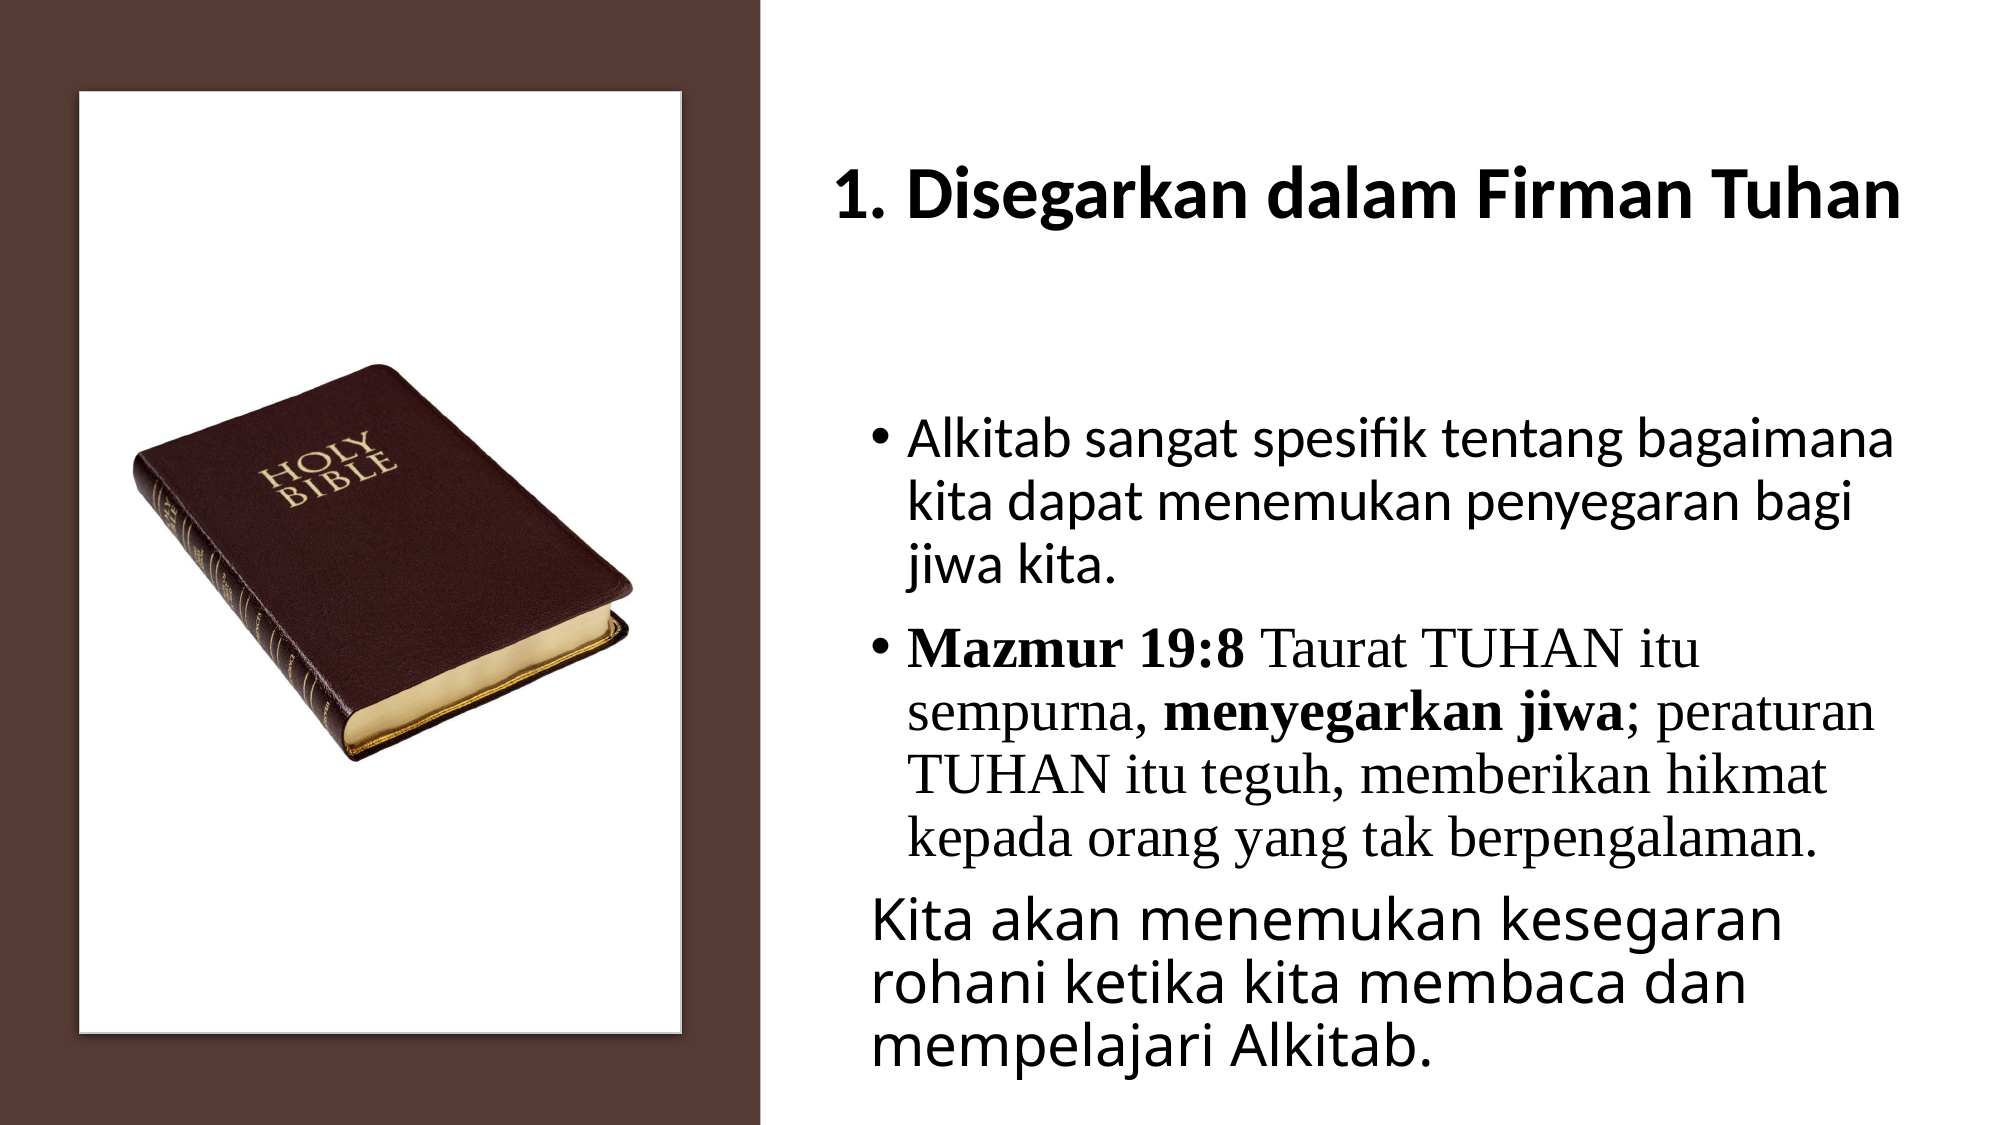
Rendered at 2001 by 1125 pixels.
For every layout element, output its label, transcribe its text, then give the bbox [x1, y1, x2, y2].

picture [124, 358, 636, 767]
title 1. Disegarkan dalam Firman Tuhan [816, 91, 1981, 298]
text_box [0, 0, 761, 1125]
list Alkitab sangat spesifik tentang bagaimana kita dapat menemukan penyegaran bagi jiwa kita. Mazmur 19:8 Taurat TUHAN itu sempurna, menyegarkan jiwa; peraturan TUHAN itu teguh, memberikan hikmat kepada orang yang tak berpengalaman. Kita akan menemukan kesegaran rohani ketika kita membaca dan mempelajari Alkitab. [855, 399, 1936, 1125]
text_box [78, 91, 682, 1034]
